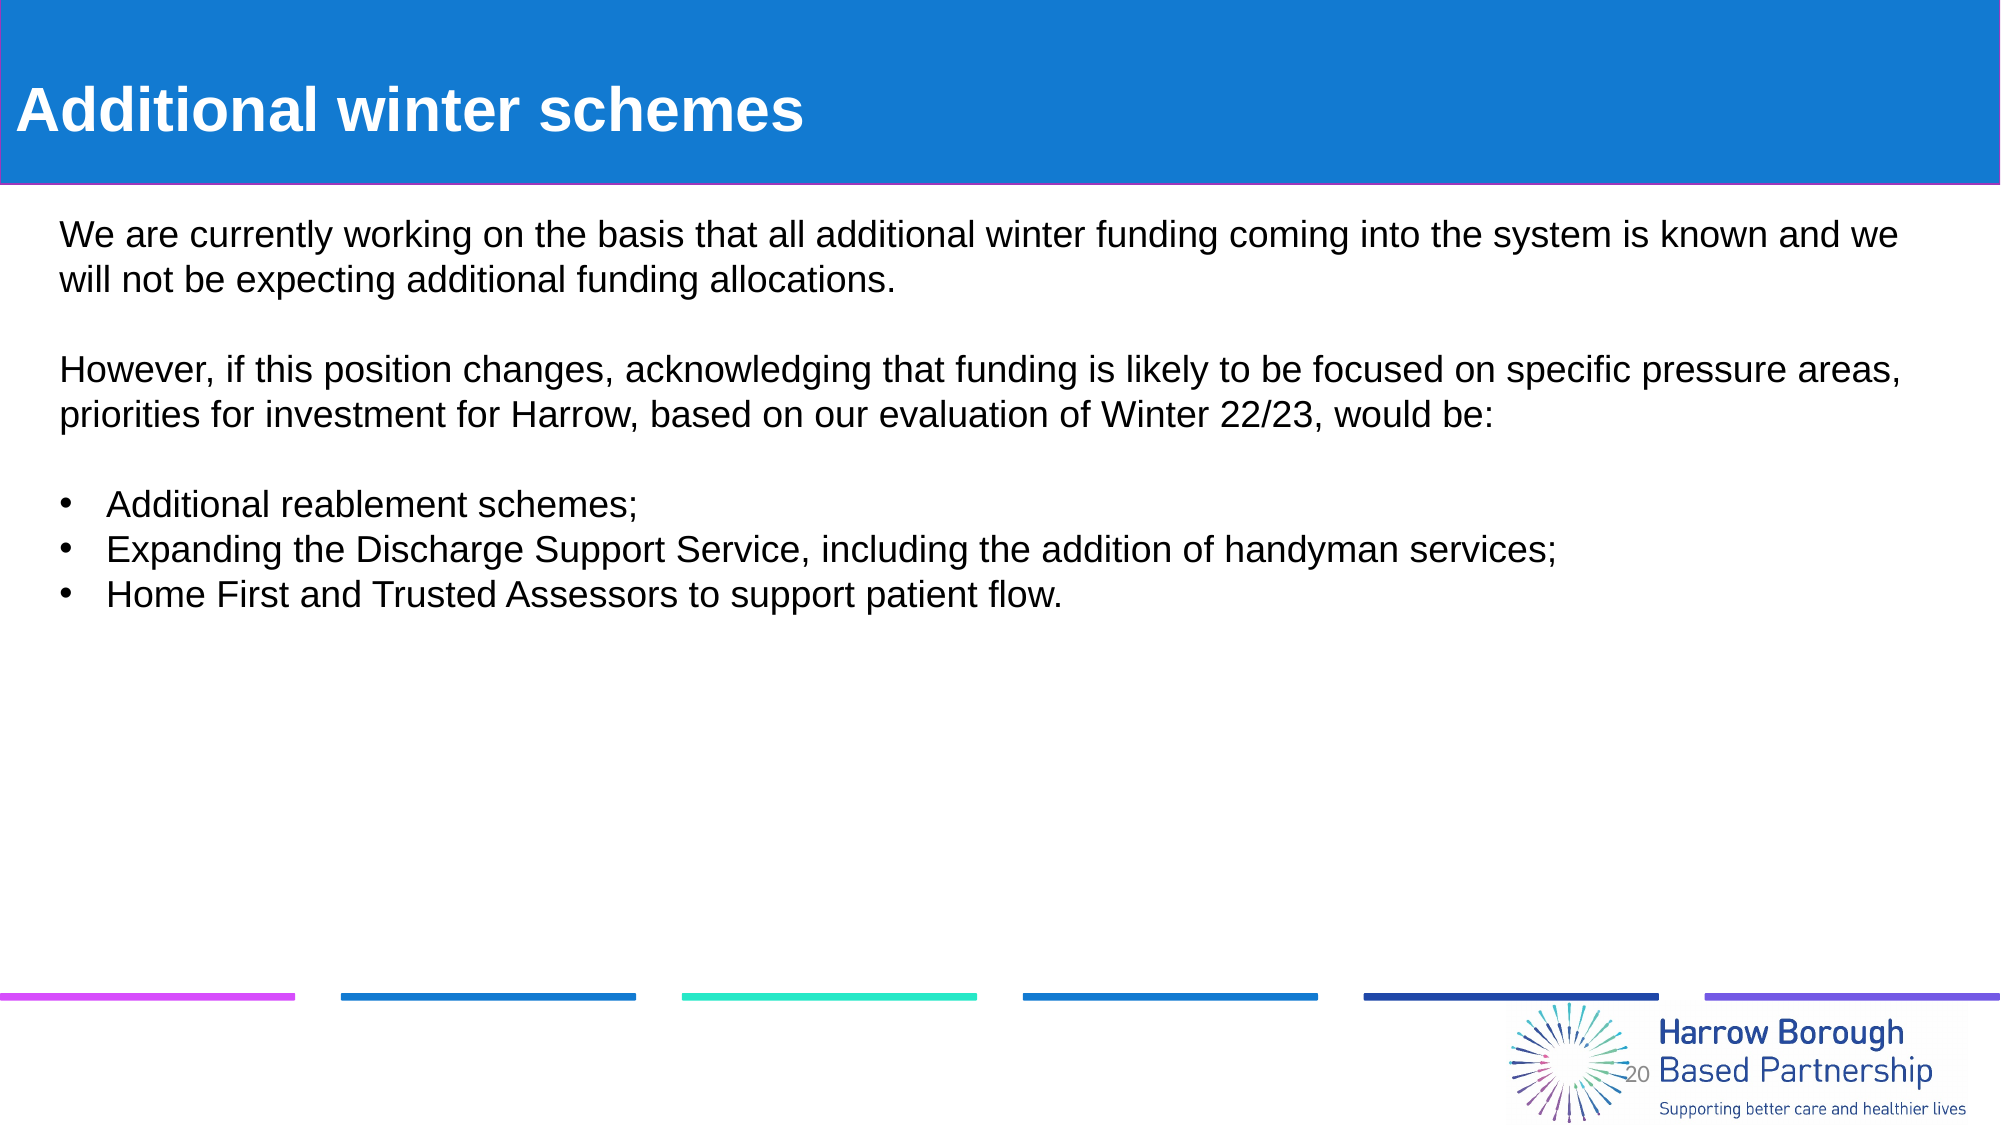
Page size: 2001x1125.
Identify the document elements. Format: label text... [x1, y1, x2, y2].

list [137, 713, 1863, 1014]
picture [1506, 1001, 1968, 1125]
slide_number 20 [1412, 1042, 1863, 1103]
text_box We are currently working on the basis that all additional winter funding coming into the system is known and we will not be expecting additional funding allocations. However, if this position changes, acknowledging that funding is likely to be focused on specific pressure areas, priorities for investment for Harrow, based on our evaluation of Winter 22/23, would be: Additional reablement schemes; Expanding the Discharge Support Service, including the addition of handyman services; Home First and Trusted Assessors to support patient flow. [44, 202, 1954, 713]
title Additional winter schemes [0, 3, 1725, 221]
